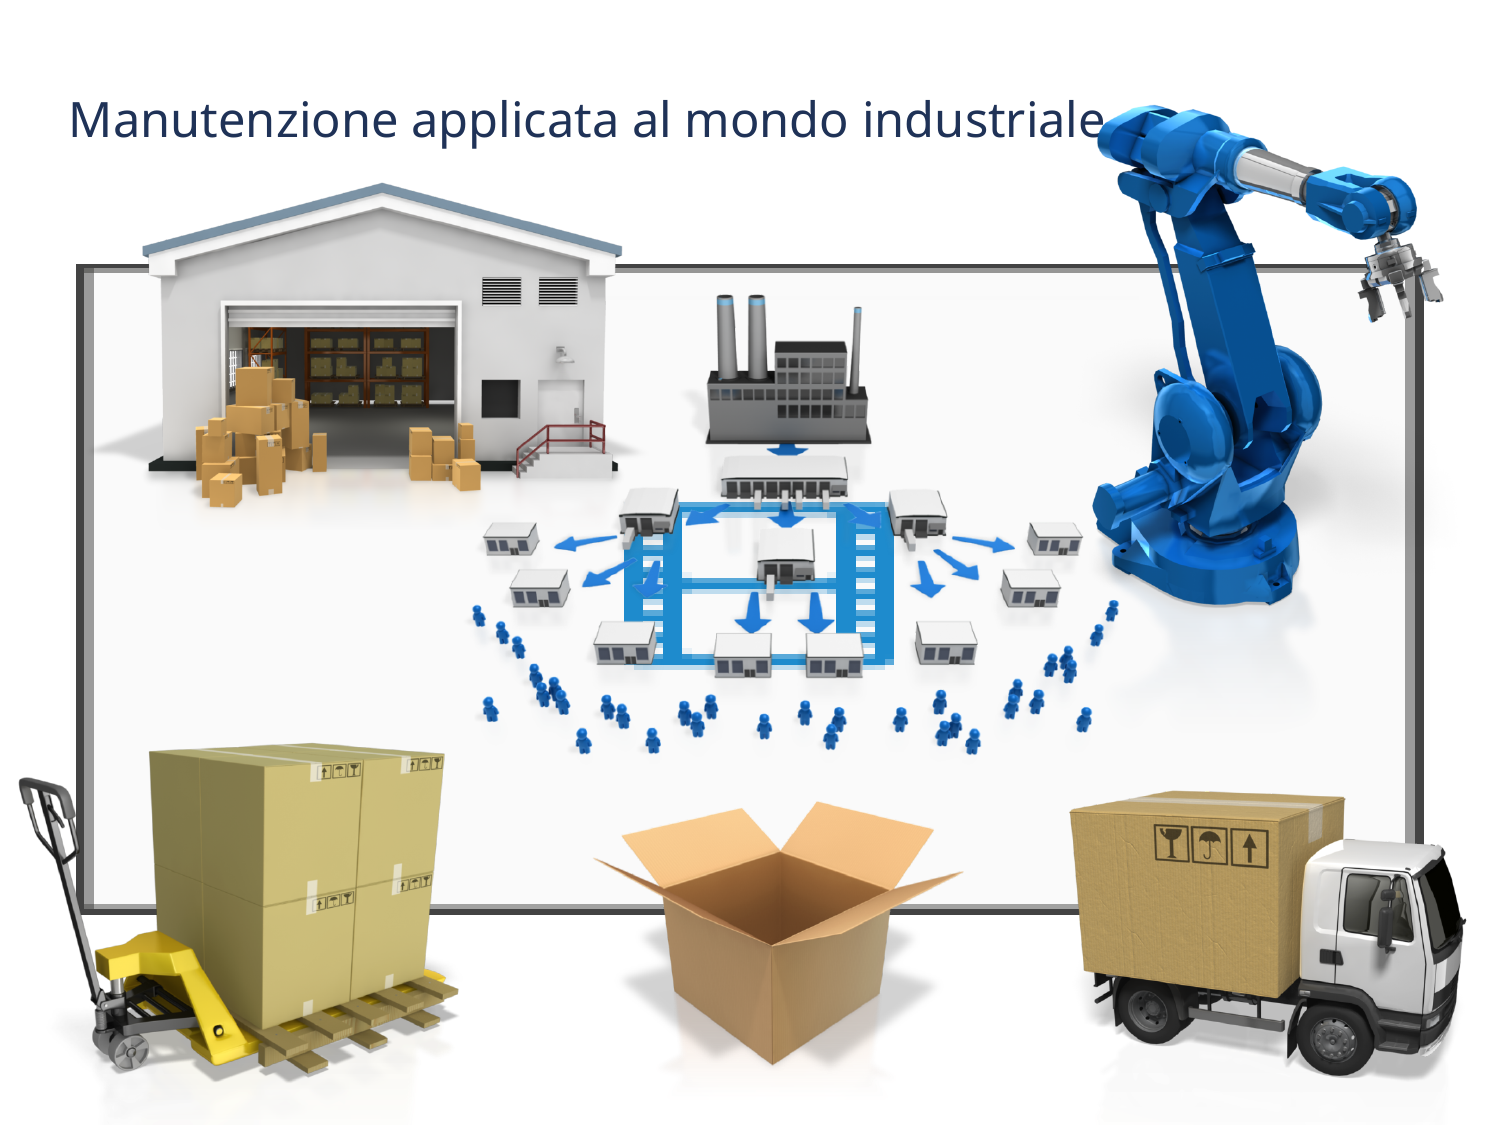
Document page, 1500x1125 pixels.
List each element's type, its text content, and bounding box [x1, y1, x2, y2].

title Manutenzione applicata al mondo industriale [24, 37, 1150, 155]
picture [573, 793, 983, 1101]
picture [1058, 780, 1477, 1125]
picture [0, 94, 1468, 1125]
